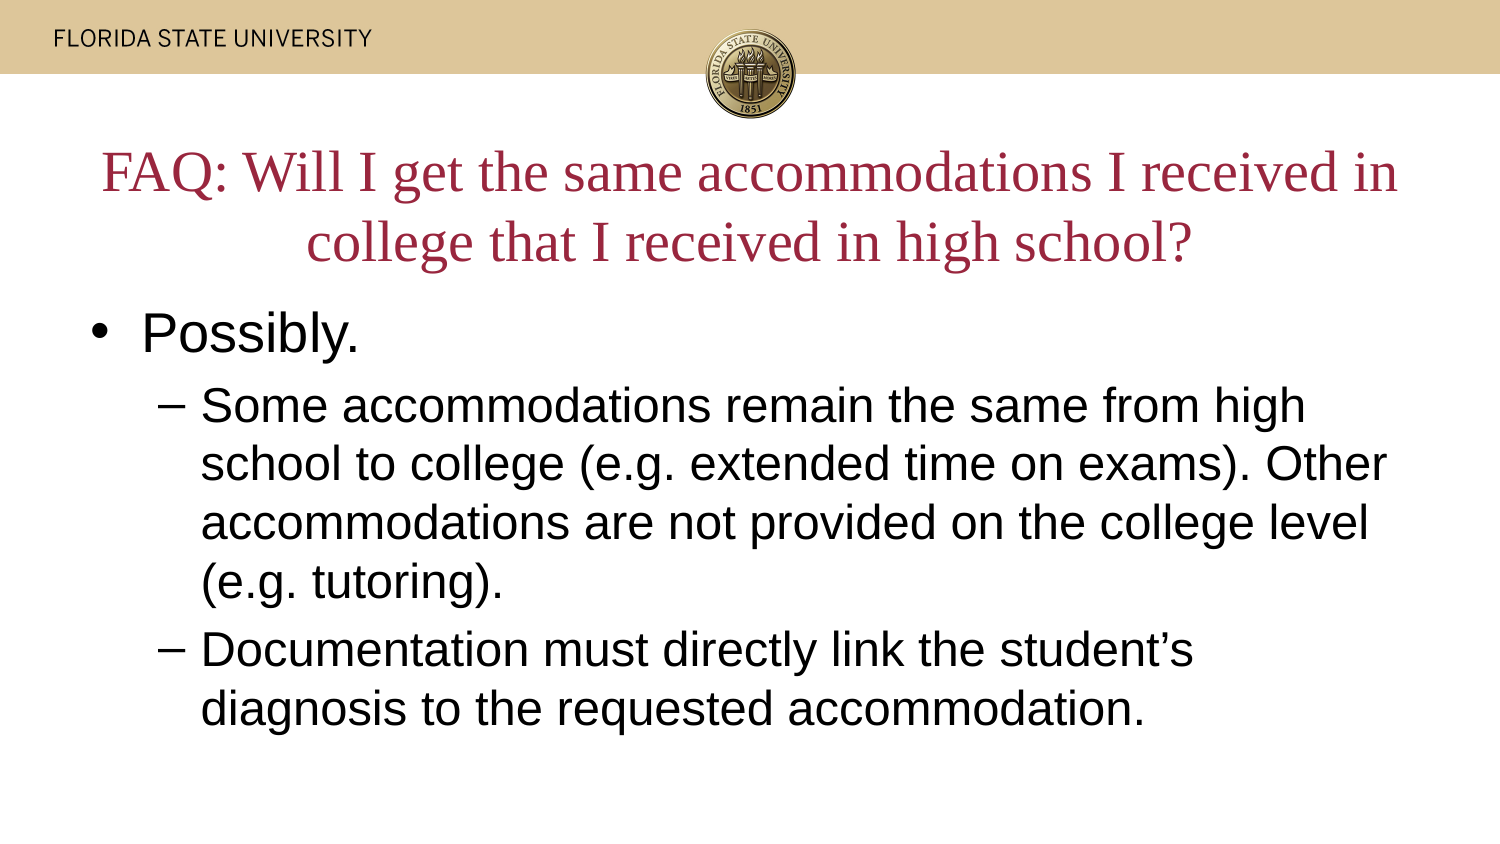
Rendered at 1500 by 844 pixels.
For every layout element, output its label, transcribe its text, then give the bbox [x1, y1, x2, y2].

picture [0, 0, 1500, 844]
list Possibly. Some accommodations remain the same from high school to college (e.g. extended time on exams). Other accommodations are not provided on the college level (e.g. tutoring). Documentation must directly link the student’s diagnosis to the requested accommodation. [75, 288, 1425, 744]
title FAQ: Will I get the same accommodations I received in college that I received in high school? [75, 143, 1425, 263]
